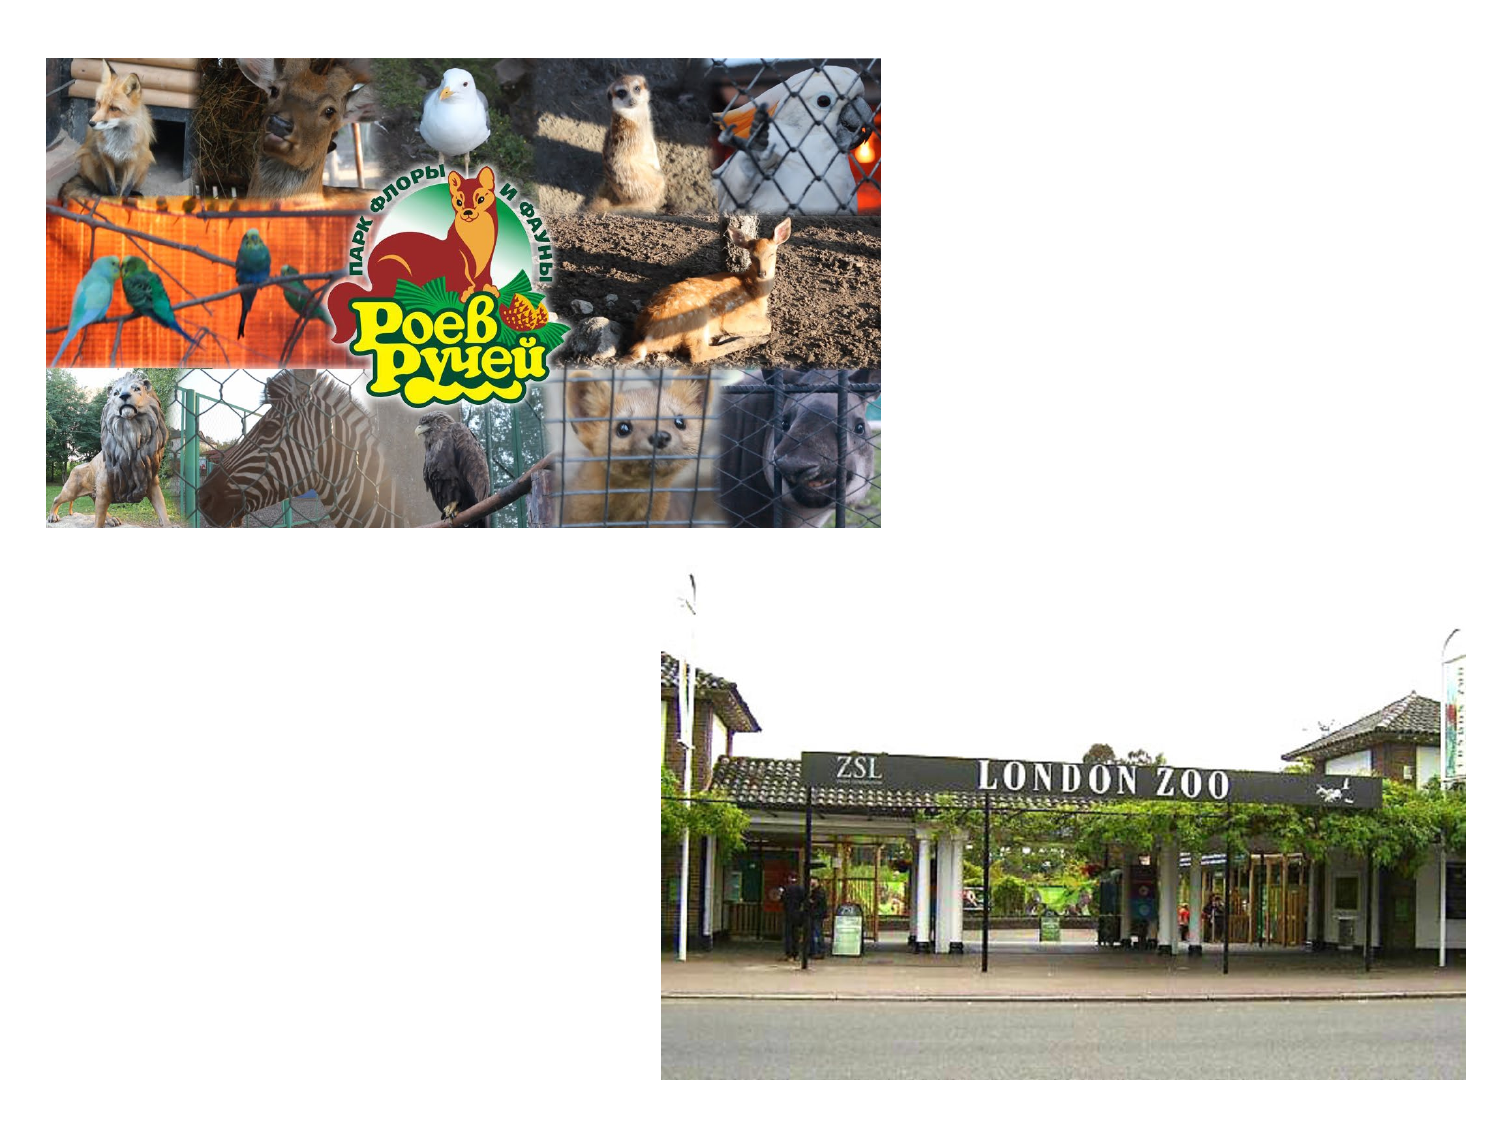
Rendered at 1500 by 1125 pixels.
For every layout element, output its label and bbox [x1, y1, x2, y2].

list [46, 58, 881, 528]
picture [661, 550, 1466, 1081]
